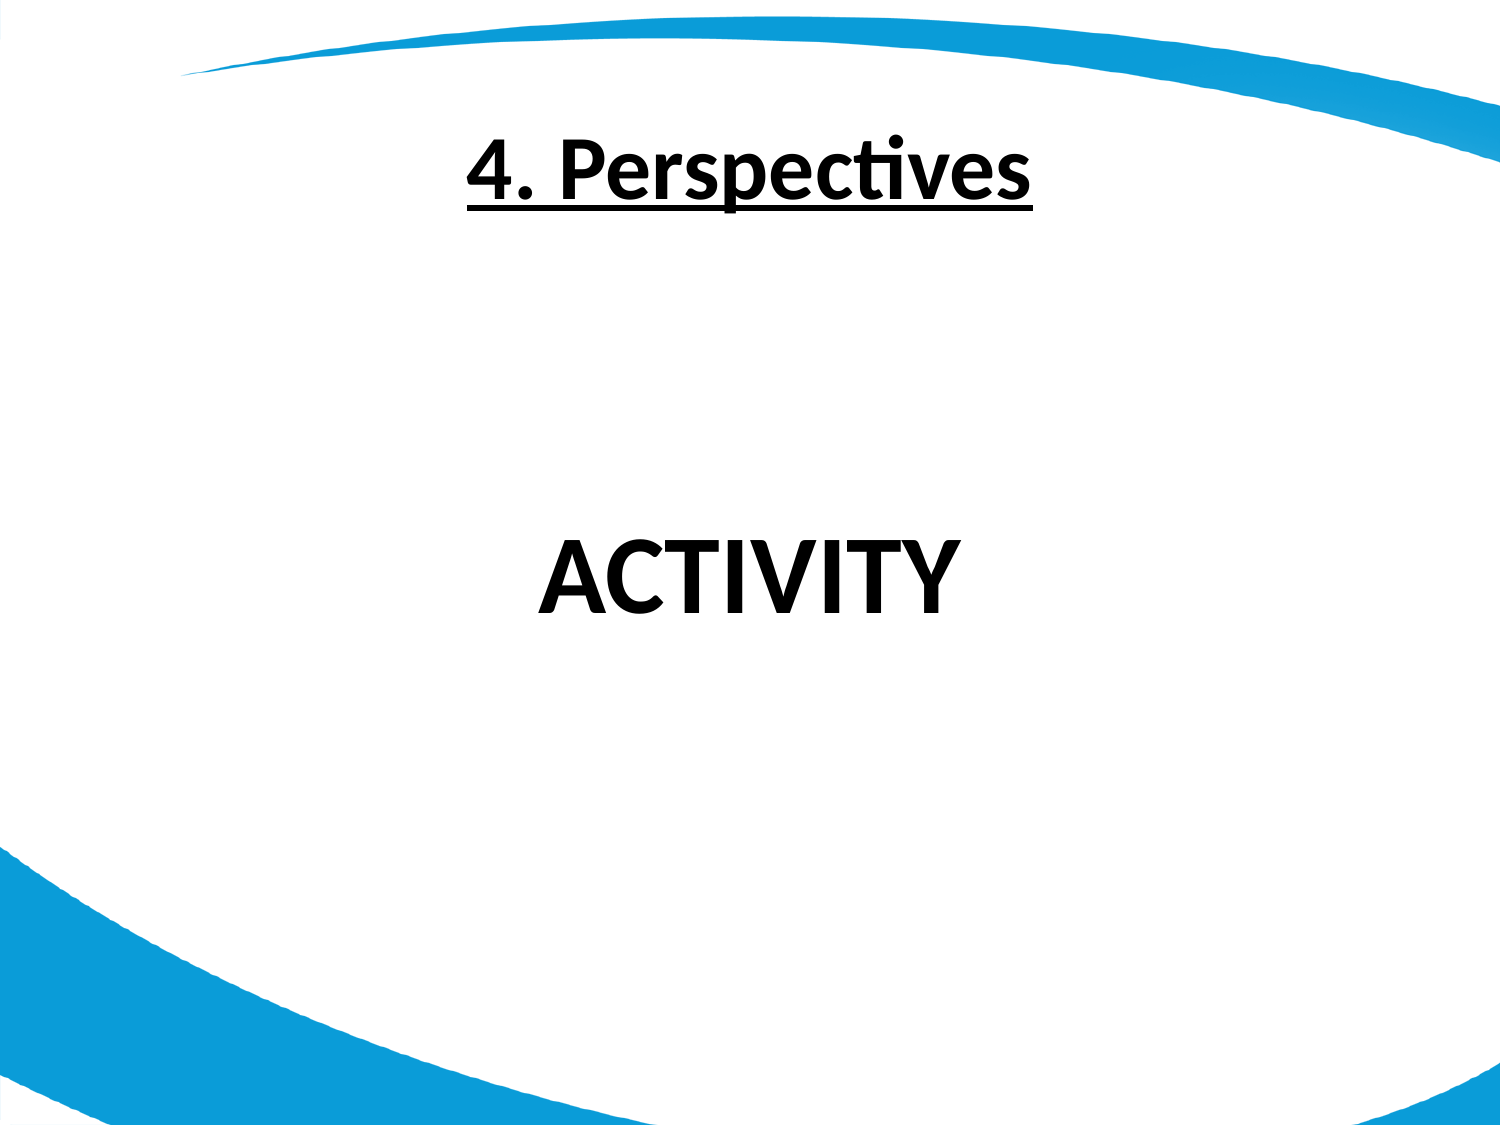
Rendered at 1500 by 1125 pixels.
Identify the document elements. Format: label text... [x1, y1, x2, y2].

picture [0, 1076, 107, 1125]
text_box 4. Perspectives [62, 99, 1438, 238]
picture [0, 0, 1500, 1125]
title ACTIVITY [149, 449, 1351, 688]
